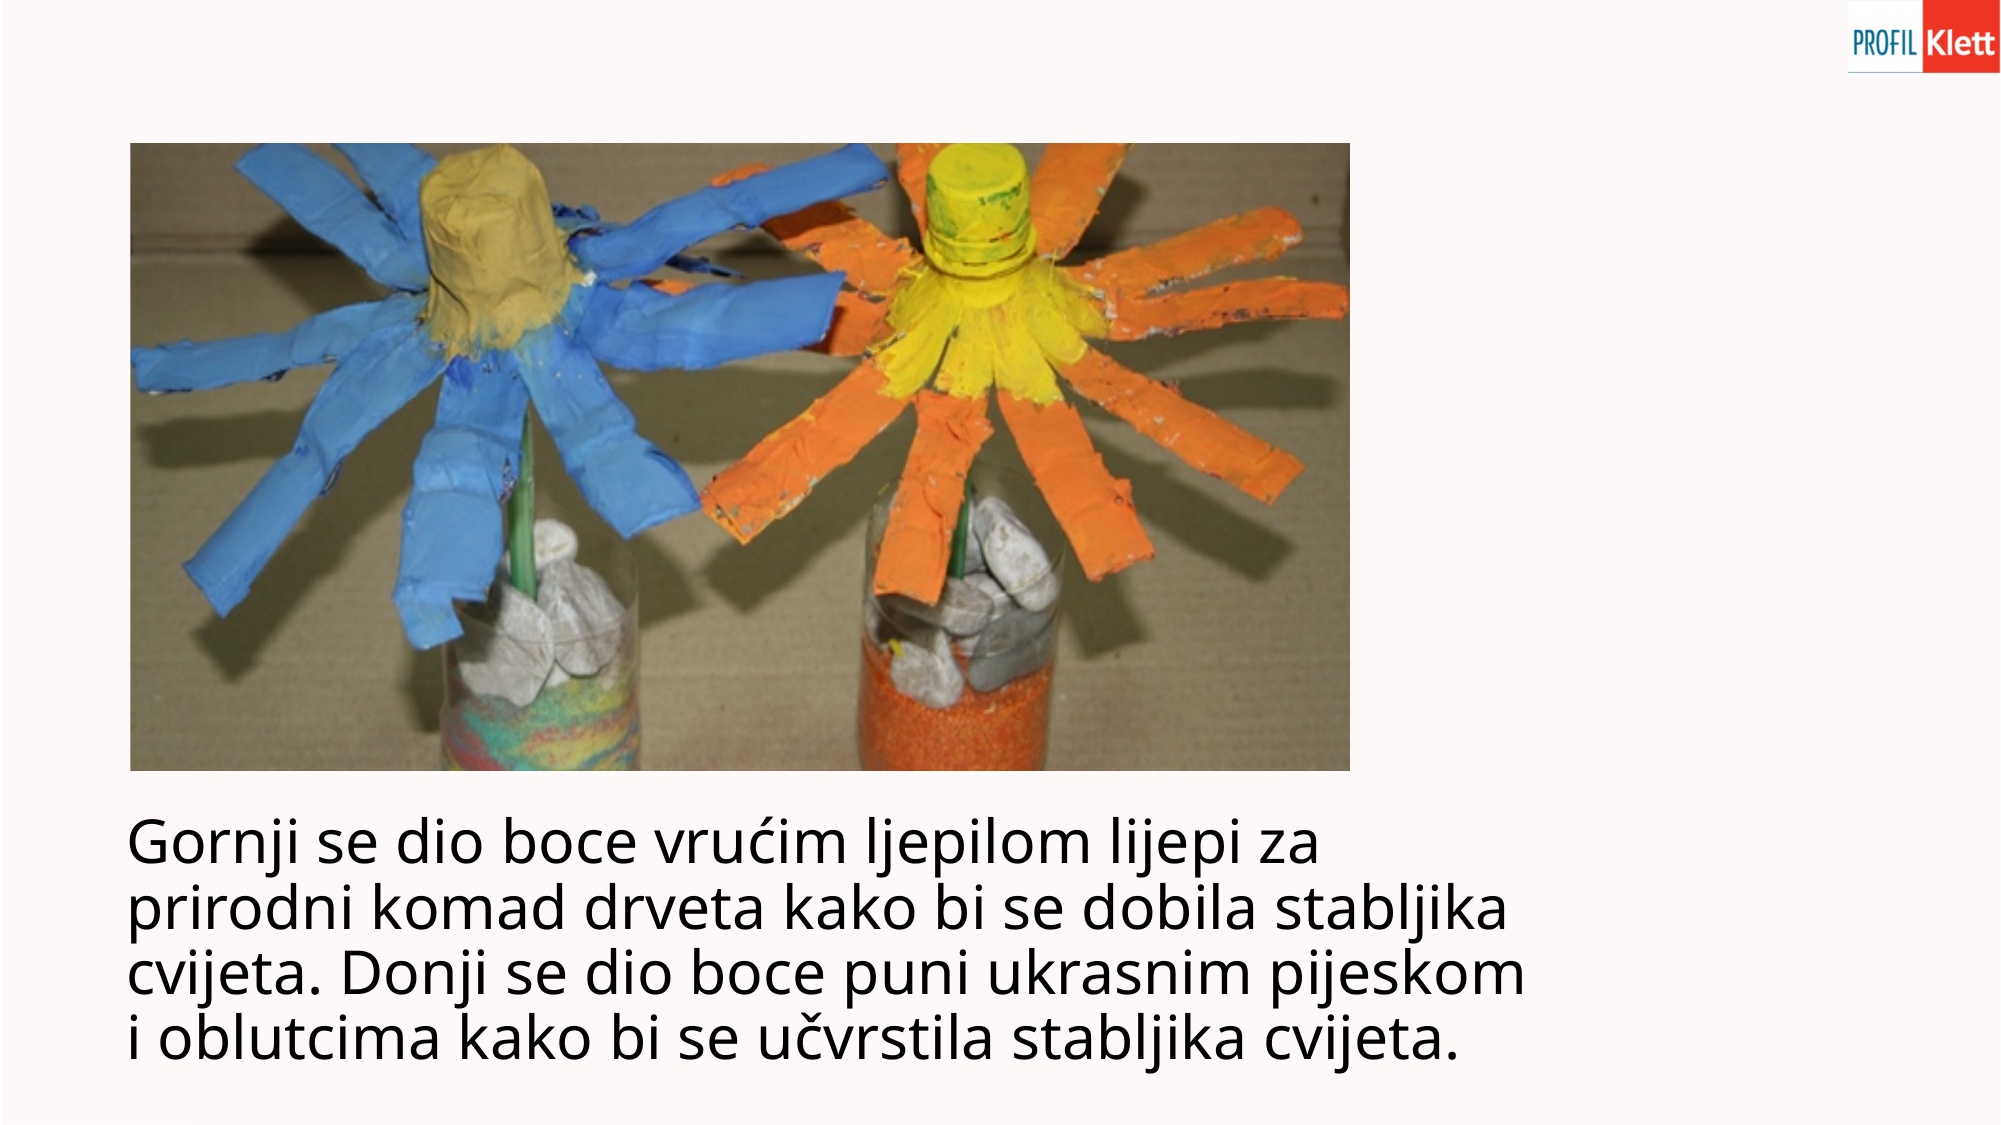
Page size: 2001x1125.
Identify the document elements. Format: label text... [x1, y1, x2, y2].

title Gornji se dio boce vrućim ljepilom lijepi za prirodni komad drveta kako bi se dobila stabljika cvijeta. Donji se dio boce puni ukrasnim pijeskom i oblutcima kako bi se učvrstila stabljika cvijeta. [111, 787, 1552, 1081]
picture [0, 0, 2001, 1125]
